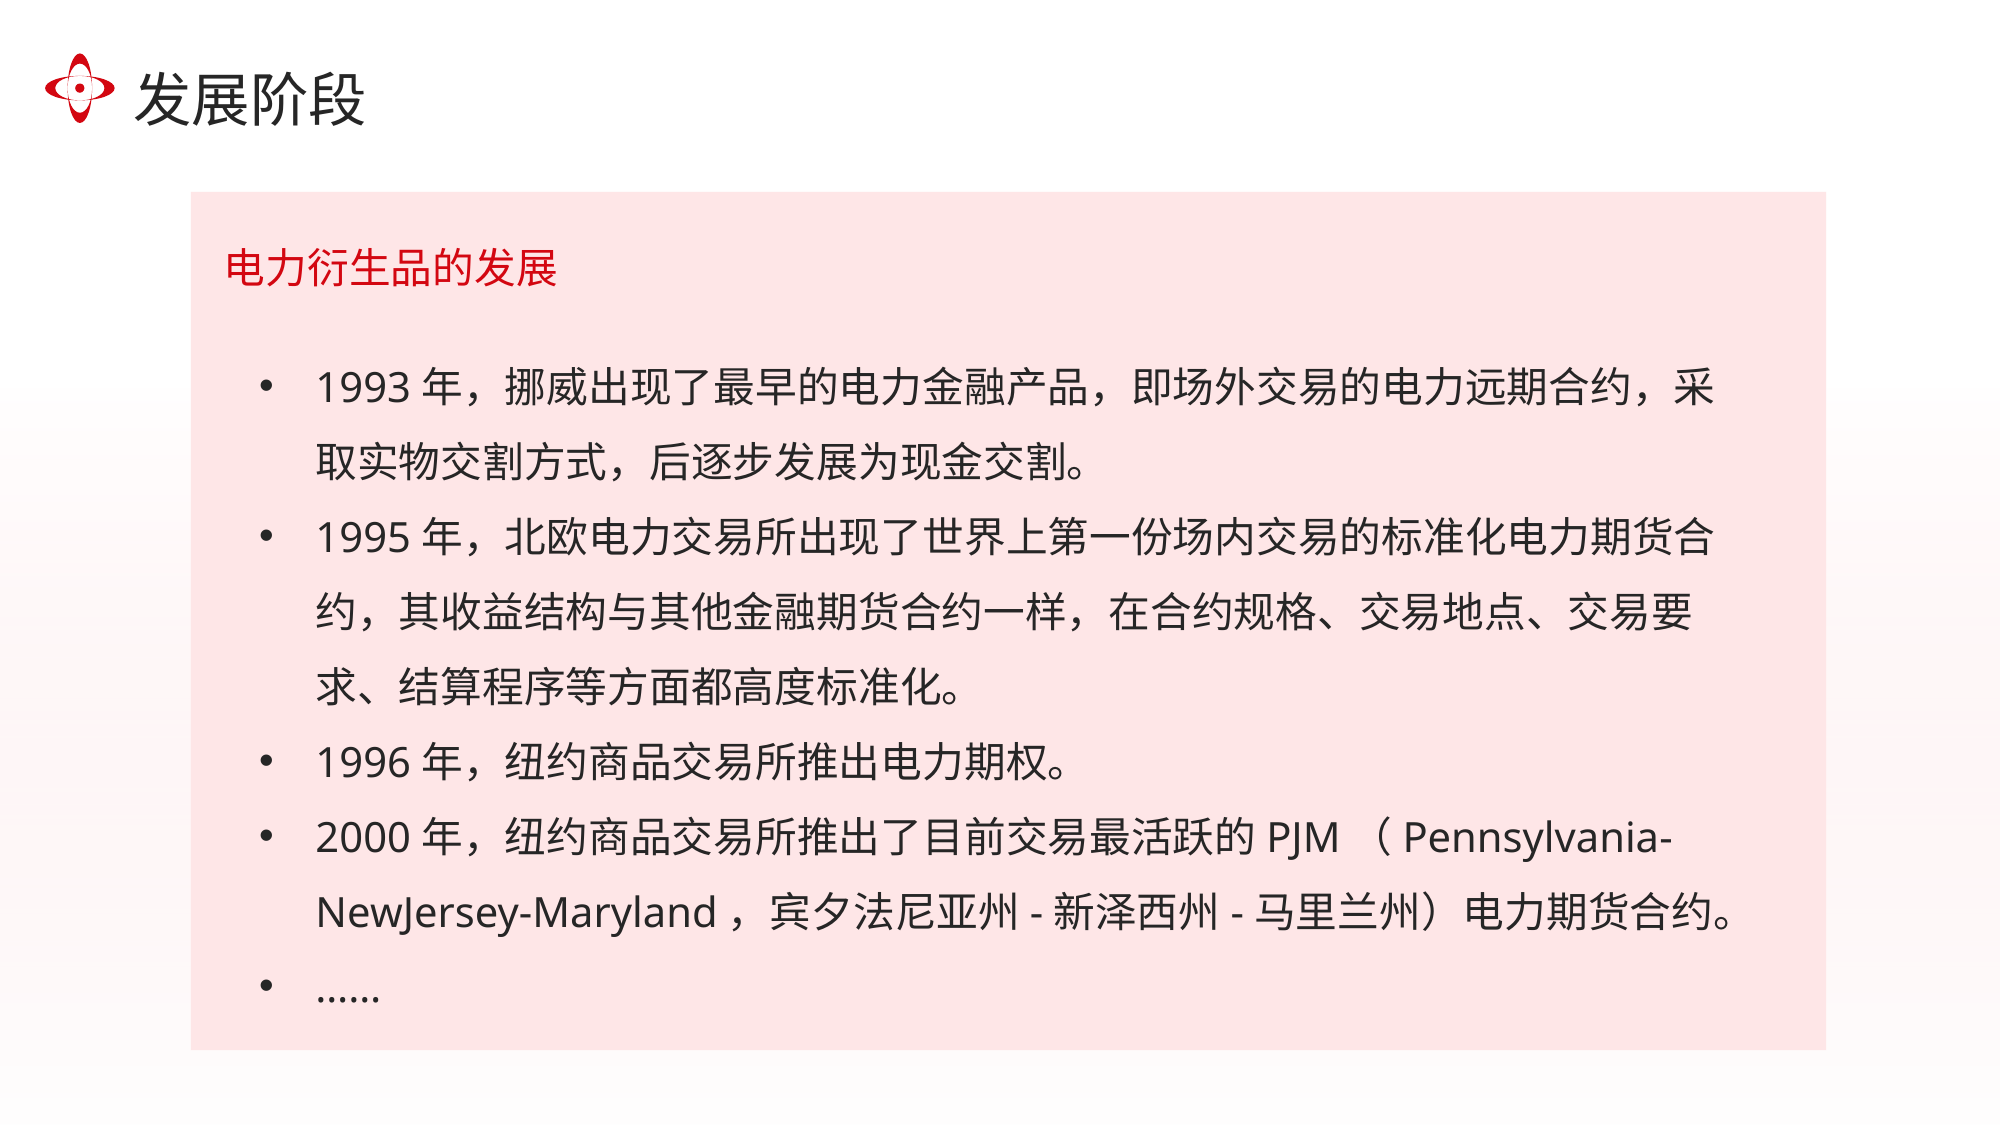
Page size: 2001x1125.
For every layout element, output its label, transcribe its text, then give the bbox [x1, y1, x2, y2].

text_box 电力衍生品的发展 [224, 213, 1413, 292]
text_box [190, 191, 1827, 1051]
text_box [75, 83, 85, 93]
text_box [0, 21, 2000, 1125]
text_box [67, 88, 93, 123]
text_box 1993年，挪威出现了最早的电力金融产品，即场外交易的电力远期合约，采取实物交割方式，后逐步发展为现金交割。 1995年，北欧电力交易所出现了世界上第一份场内交易的标准化电力期货合约，其收益结构与其他金融期货合约一样，在合约规格、交易地点、交易要求、结算程序等方面都高度标准化。 1996年，纽约商品交易所推出电力期权。 2000年，纽约商品交易所推出了目前交易最活跃的PJM（Pennsylvania-NewJersey-Maryland，宾夕法尼亚州-新泽西州-马里兰州）电力期货合约。 …… [259, 335, 1716, 863]
text_box [67, 53, 93, 88]
text_box 发展阶段 [133, 44, 1837, 133]
text_box [92, 76, 115, 100]
text_box [45, 76, 68, 100]
